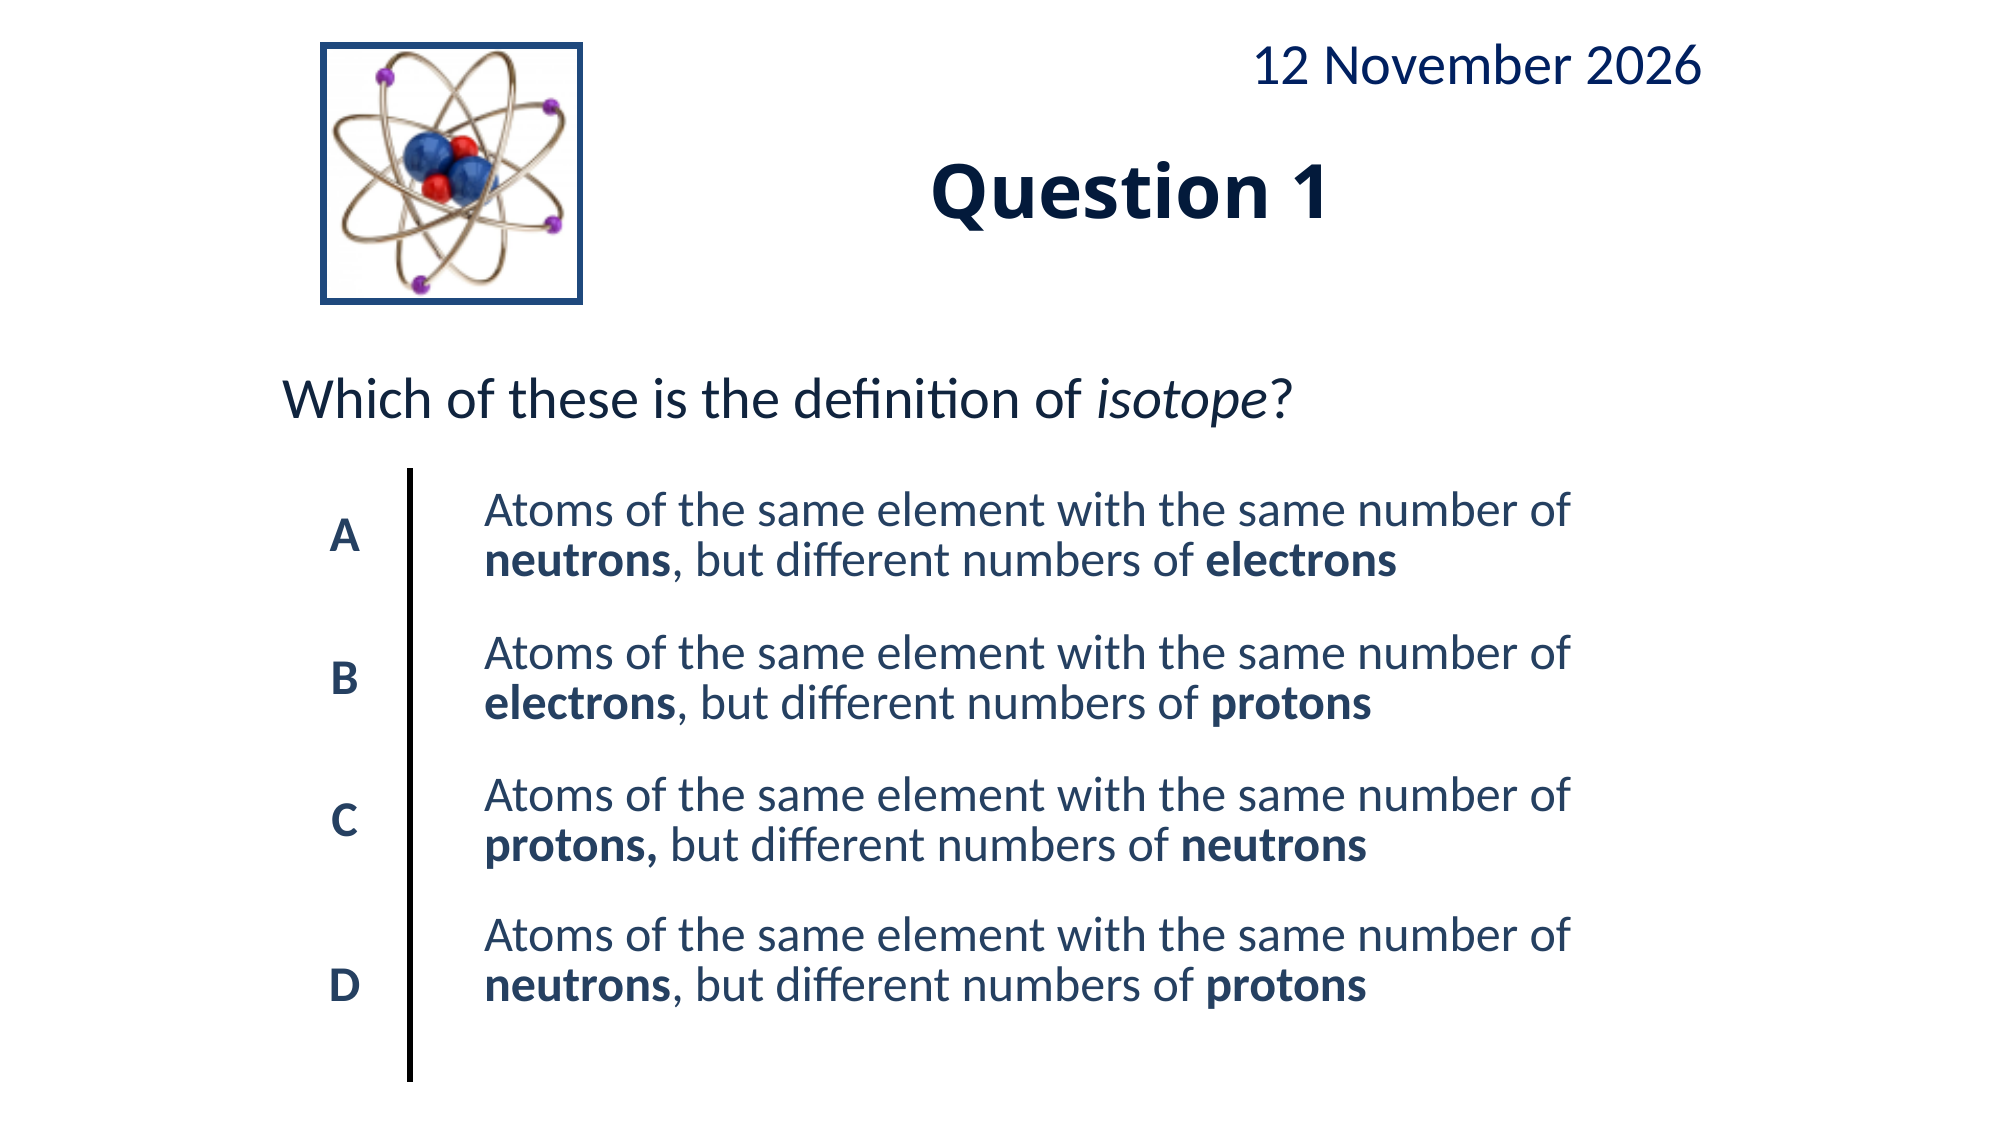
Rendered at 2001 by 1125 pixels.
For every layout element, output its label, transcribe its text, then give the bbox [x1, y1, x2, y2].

text_box 22 June 2020 [1236, 18, 1965, 79]
title Question 1 [583, 113, 1687, 265]
picture [326, 48, 577, 299]
list Which of these is the definition of isotope? [267, 338, 1733, 1094]
